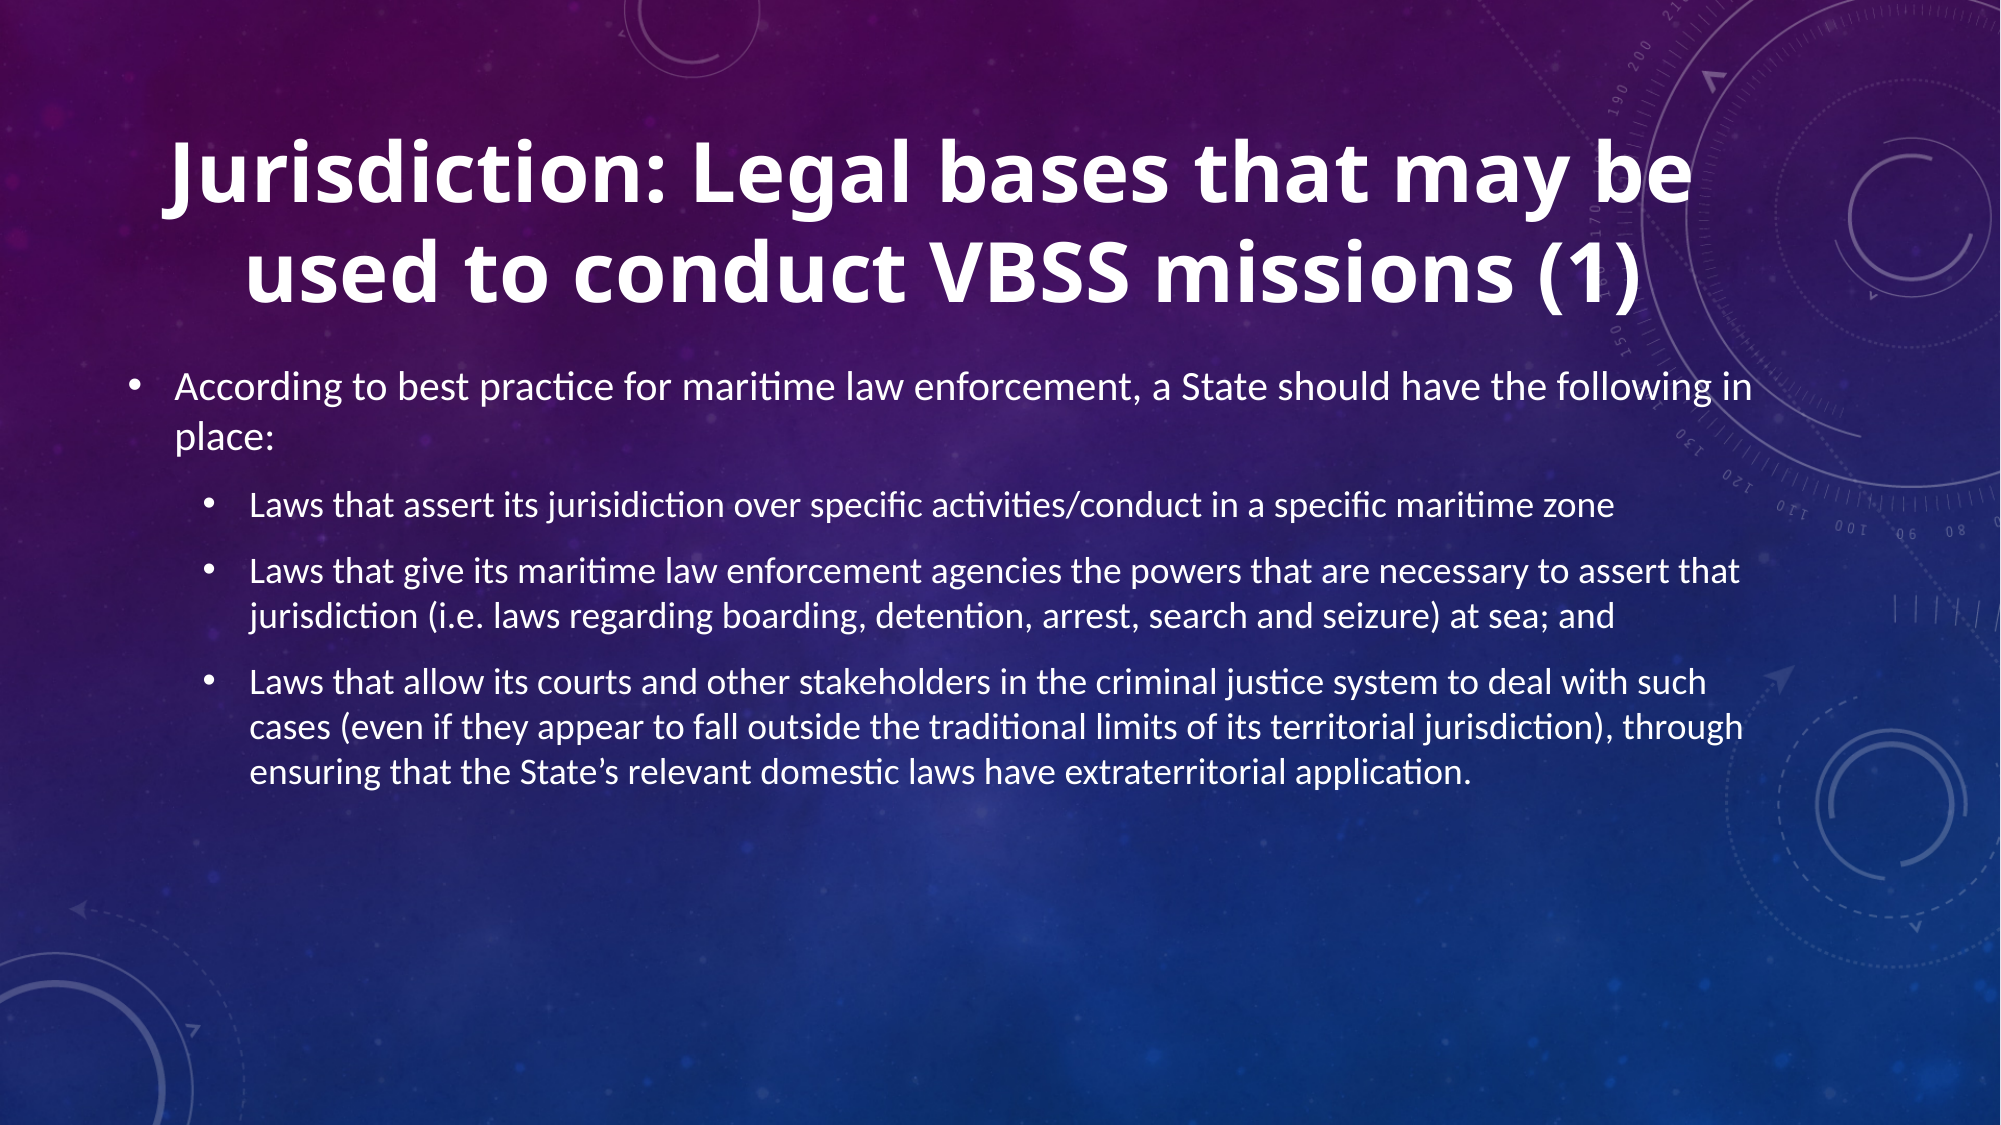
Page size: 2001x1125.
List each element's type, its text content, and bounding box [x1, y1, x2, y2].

picture [0, 0, 2001, 1125]
list According to best practice for maritime law enforcement, a State should have the following in place: Laws that assert its jurisidiction over specific activities/conduct in a specific maritime zone Laws that give its maritime law enforcement agencies the powers that are necessary to assert that jurisdiction (i.e. laws regarding boarding, detention, arrest, search and seizure) at sea; and Laws that allow its courts and other stakeholders in the criminal justice system to deal with such cases (even if they appear to fall outside the traditional limits of its territorial jurisdiction), through ensuring that the State’s relevant domestic laws have extraterritorial application. [112, 351, 1775, 950]
title Jurisdiction: Legal bases that may be used to conduct VBSS missions (1) [112, 99, 1775, 339]
